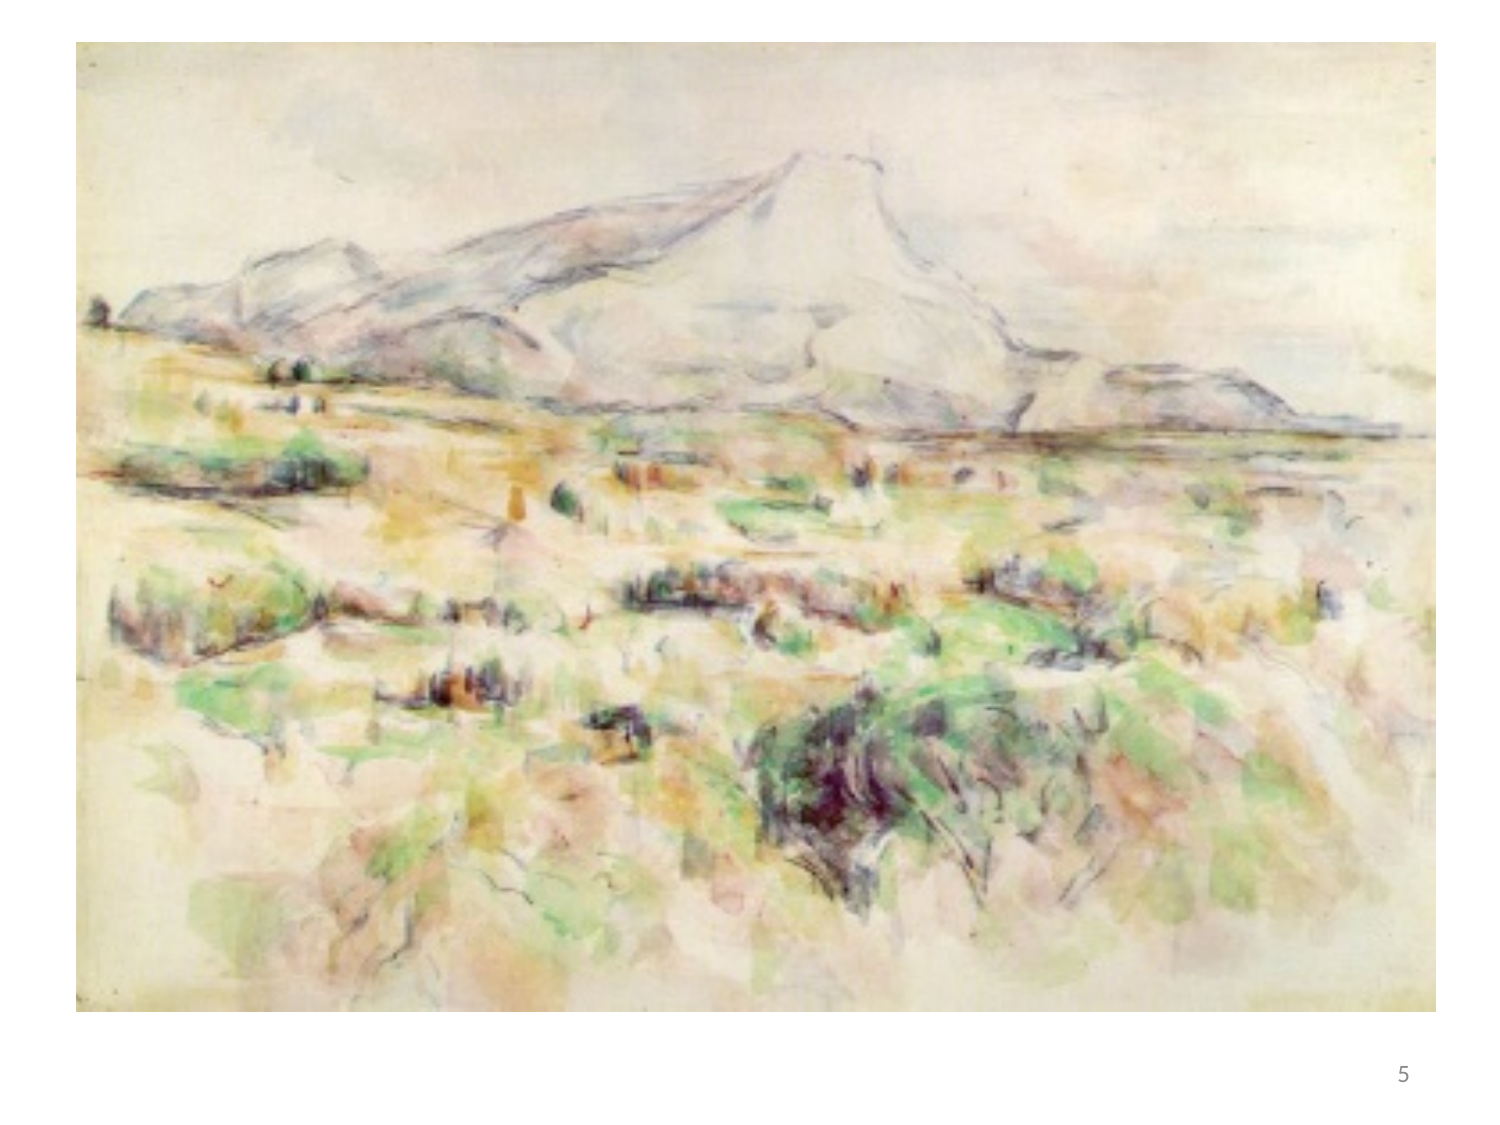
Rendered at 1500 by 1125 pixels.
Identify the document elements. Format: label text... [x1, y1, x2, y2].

picture [76, 42, 1436, 1012]
slide_number 5 [1074, 1042, 1425, 1103]
